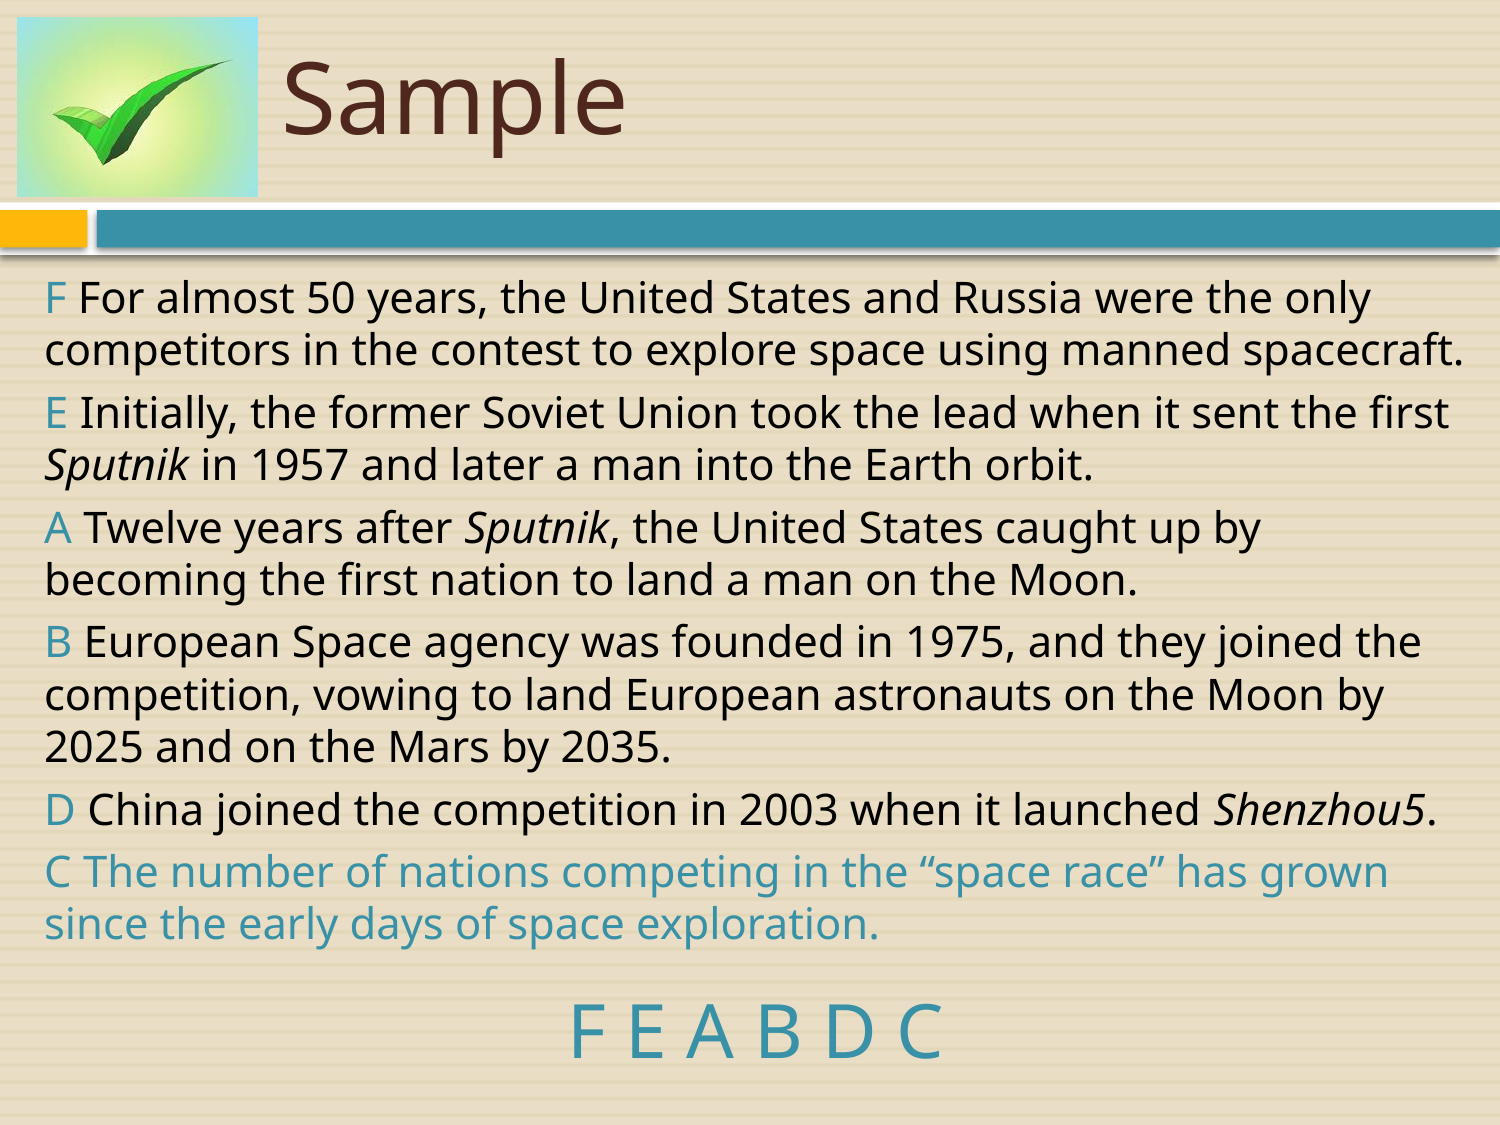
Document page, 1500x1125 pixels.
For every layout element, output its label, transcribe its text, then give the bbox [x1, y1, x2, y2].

picture [17, 17, 258, 197]
text_box Sample [266, 26, 645, 162]
title [263, 37, 1438, 200]
list F For almost 50 years, the United States and Russia were the only competitors in the contest to explore space using manned spacecraft. E Initially, the former Soviet Union took the lead when it sent the first Sputnik in 1957 and later a man into the Earth orbit. A Twelve years after Sputnik, the United States caught up by becoming the first nation to land a man on the Moon. B European Space agency was founded in 1975, and they joined the competition, vowing to land European astronauts on the Moon by 2025 and on the Mars by 2035. D China joined the competition in 2003 when it launched Shenzhou5. C The number of nations competing in the “space race” has grown since the early days of space exploration. [29, 262, 1483, 1000]
text_box F E A B D C [552, 975, 960, 1081]
